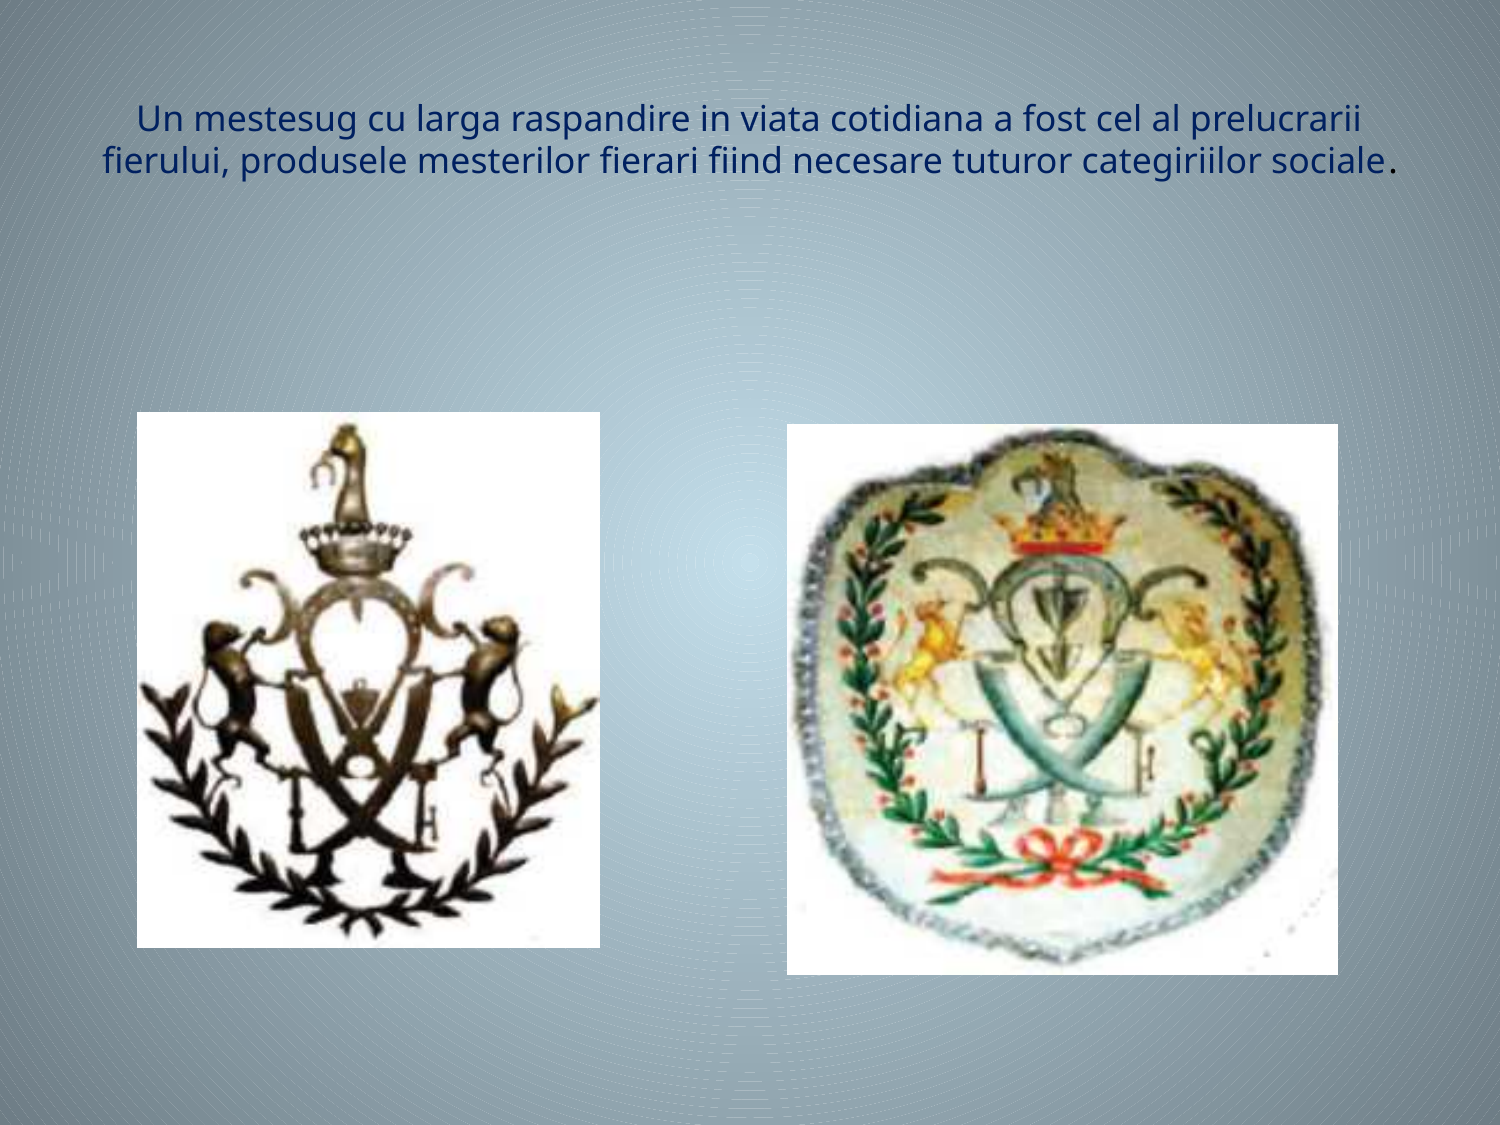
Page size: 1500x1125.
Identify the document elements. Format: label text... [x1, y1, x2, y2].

picture [787, 424, 1338, 976]
picture [137, 412, 601, 948]
title Un mestesug cu larga raspandire in viata cotidiana a fost cel al prelucrarii fierului, produsele mesterilor fierari fiind necesare tuturor categiriilor sociale. [75, 87, 1425, 275]
